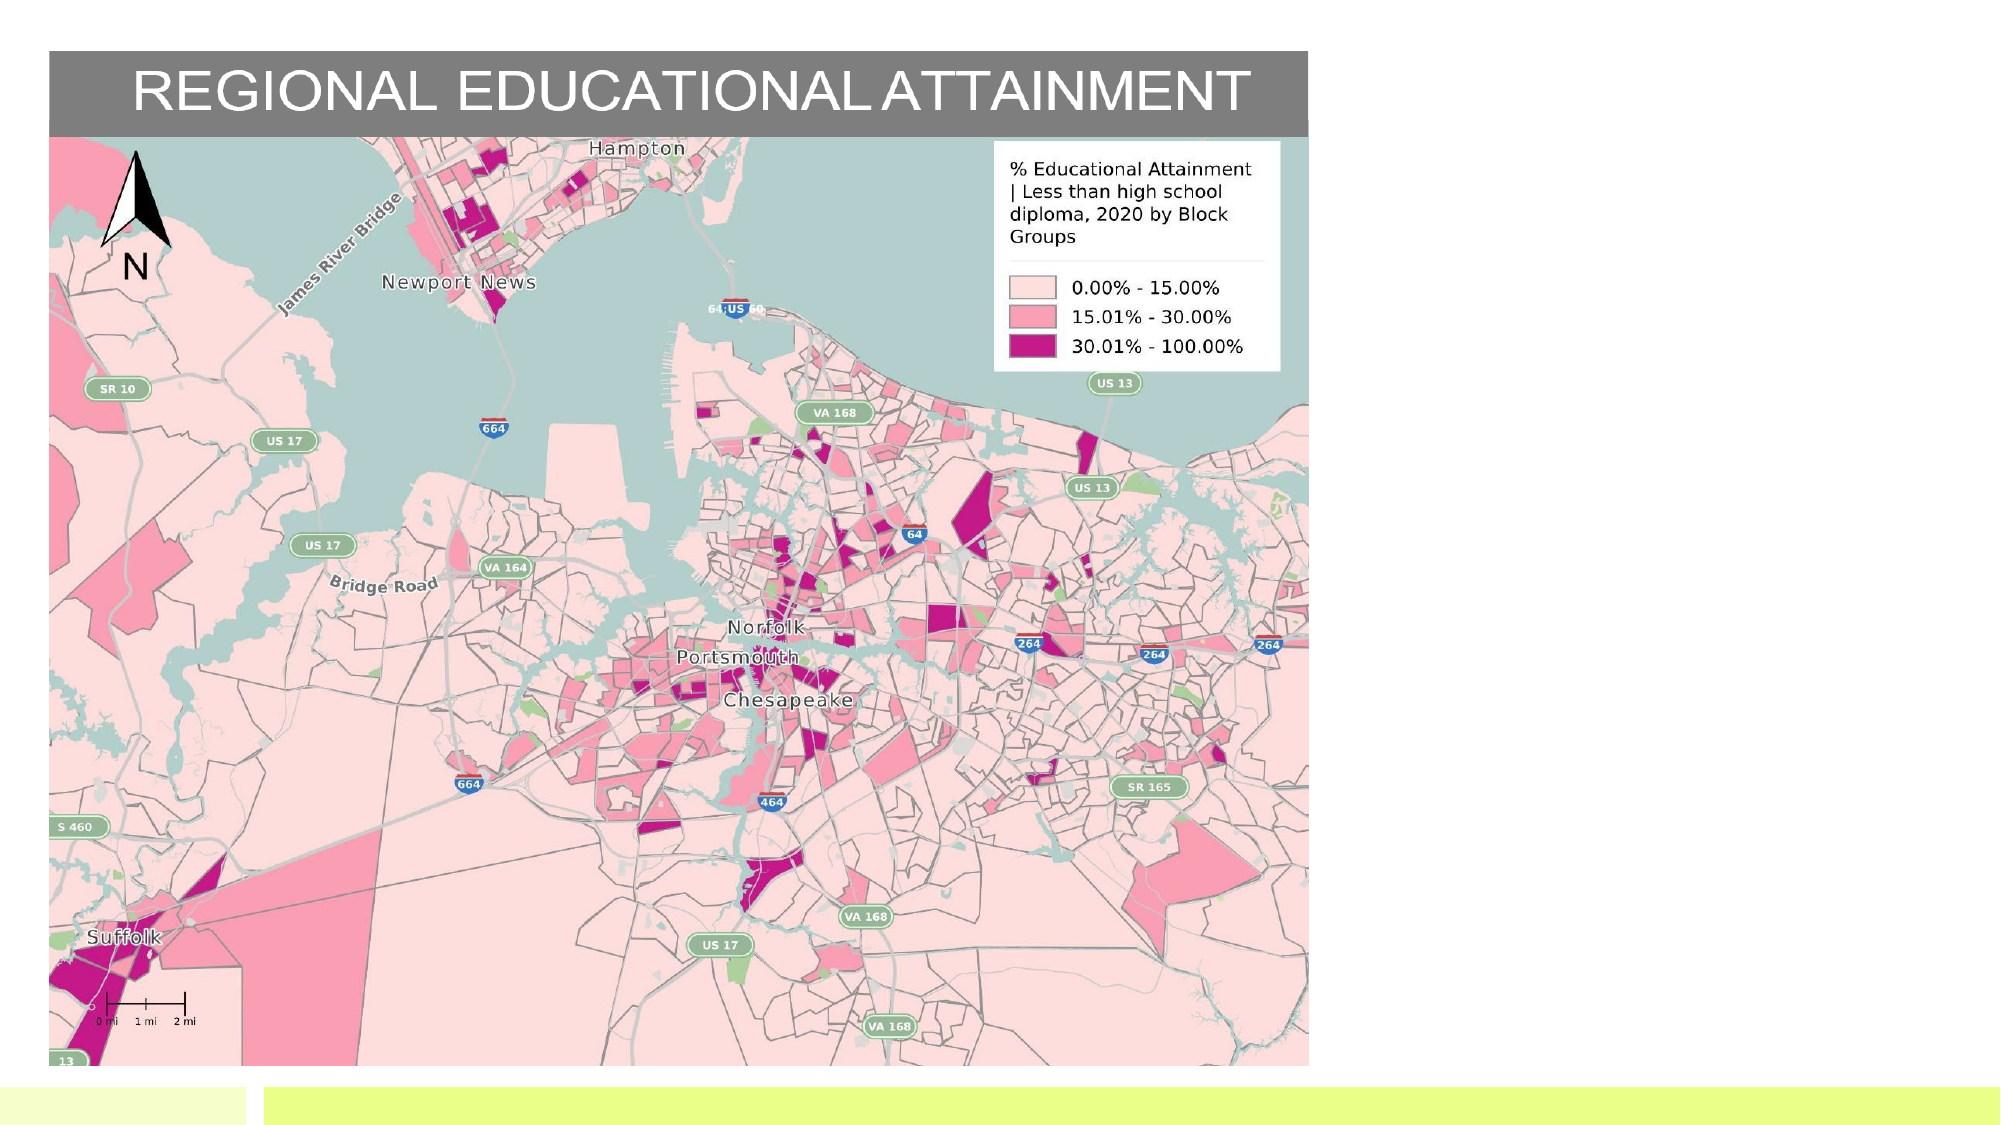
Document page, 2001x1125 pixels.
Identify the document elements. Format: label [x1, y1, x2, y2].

picture [49, 51, 1309, 1067]
